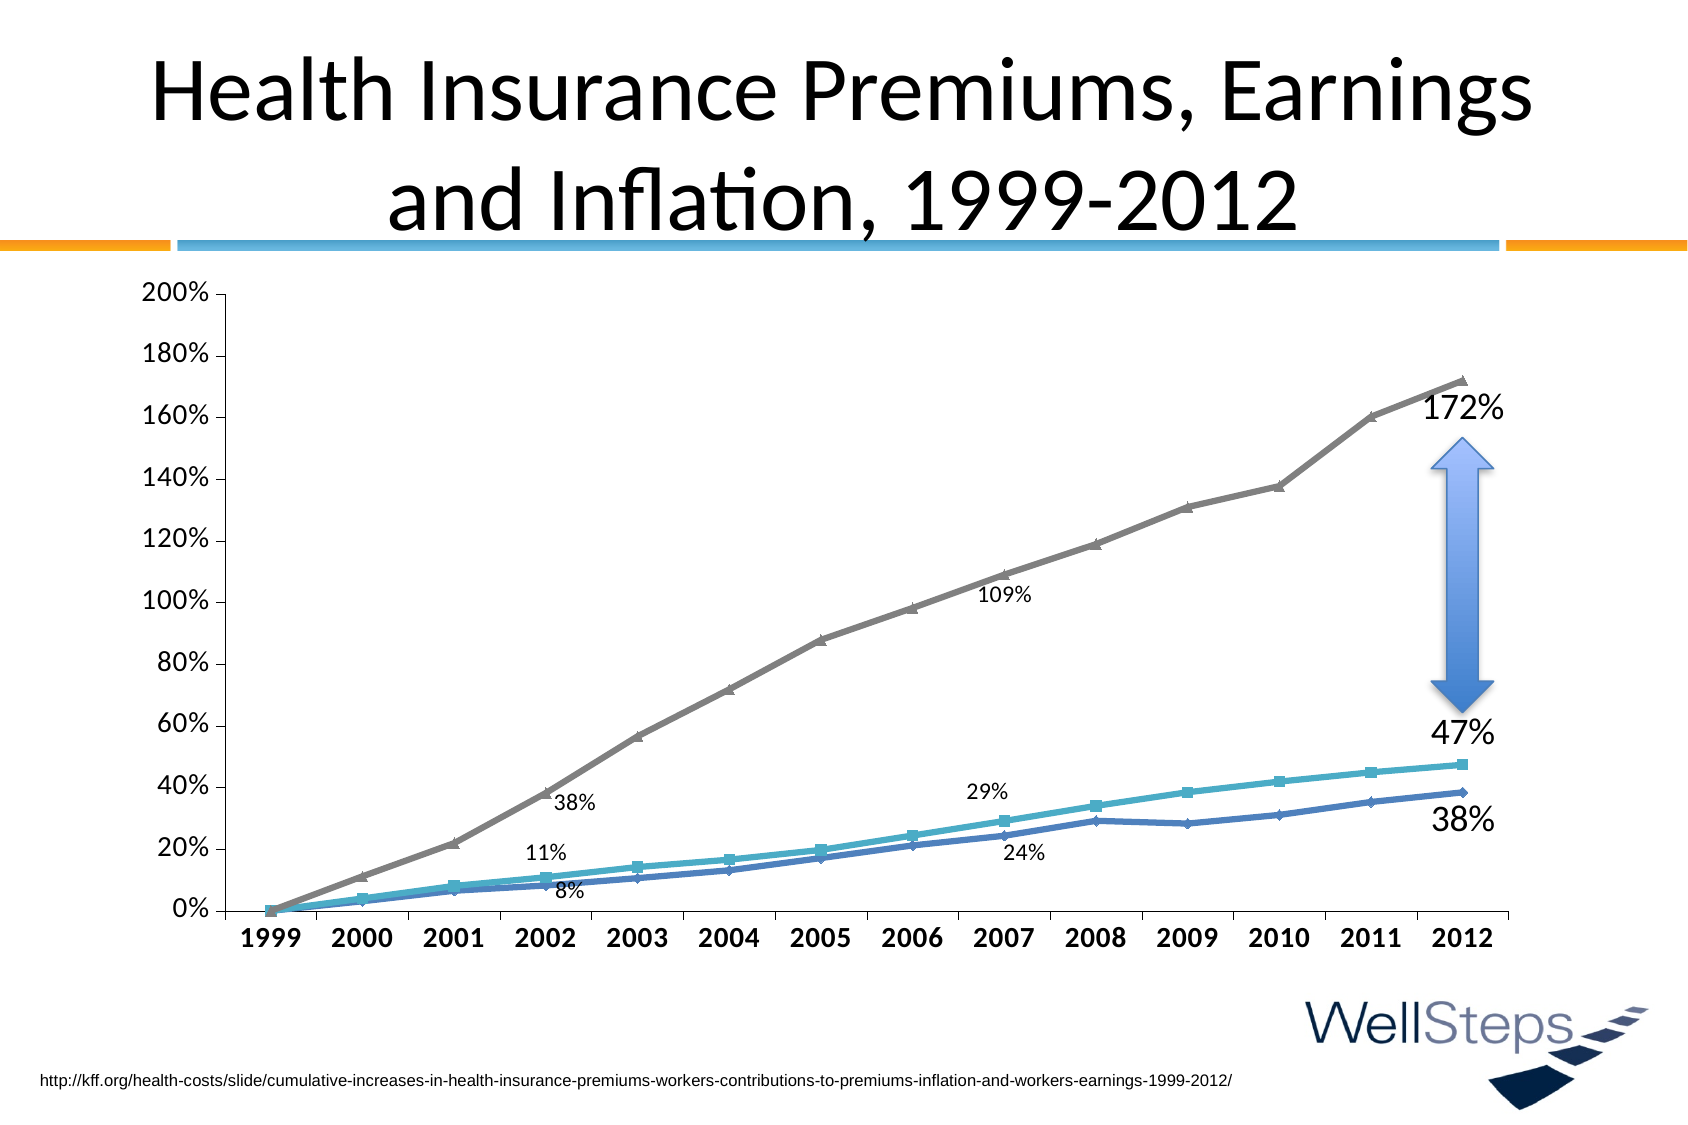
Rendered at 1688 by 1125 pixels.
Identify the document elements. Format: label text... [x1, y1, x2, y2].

picture [1293, 971, 1661, 1114]
chart [105, 274, 1513, 963]
picture [0, 240, 1688, 251]
title Health Insurance Premiums, Earnings and Inflation, 1999-2012 [84, 45, 1604, 233]
text_box http://kff.org/health-costs/slide/cumulative-increases-in-health-insurance-premiums-workers-contributions-to-premiums-inflation-and-workers-earnings-1999-2012/ [24, 1062, 1250, 1097]
